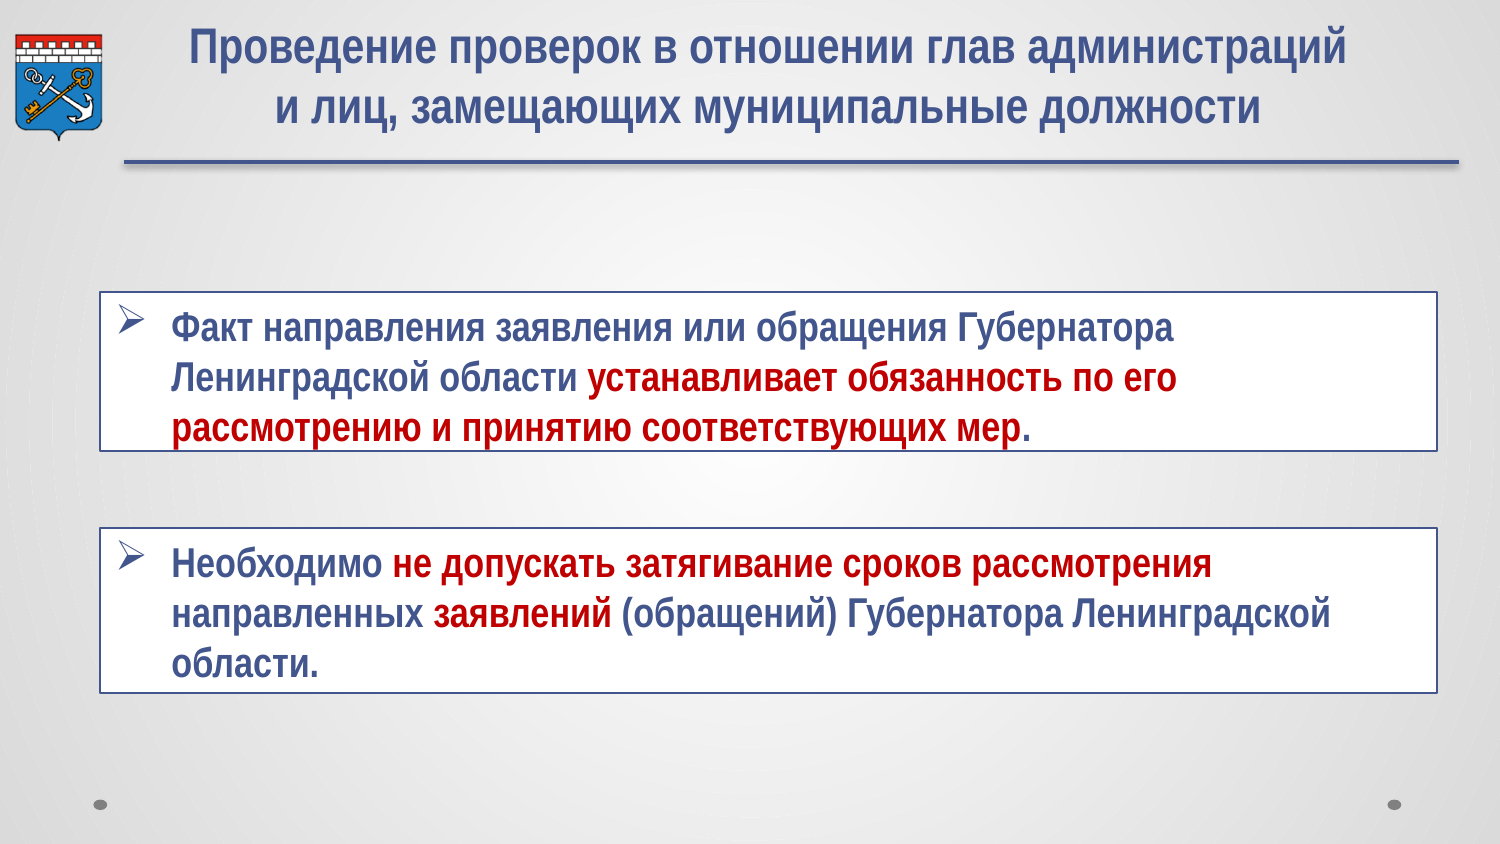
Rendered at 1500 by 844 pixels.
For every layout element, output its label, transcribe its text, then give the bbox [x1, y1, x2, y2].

text_box Необходимо не допускать затягивание сроков рассмотрения направленных заявлений (обращений) Губернатора Ленинградской области. [98, 526, 1439, 696]
text_box Проведение проверок в отношении глав администраций и лиц, замещающих муниципальные должности [123, 53, 1414, 142]
text_box Факт направления заявления или обращения Губернатора Ленинградской области устанавливает обязанность по его рассмотрению и принятию соответствующих мер. [98, 290, 1439, 454]
picture [13, 31, 103, 142]
